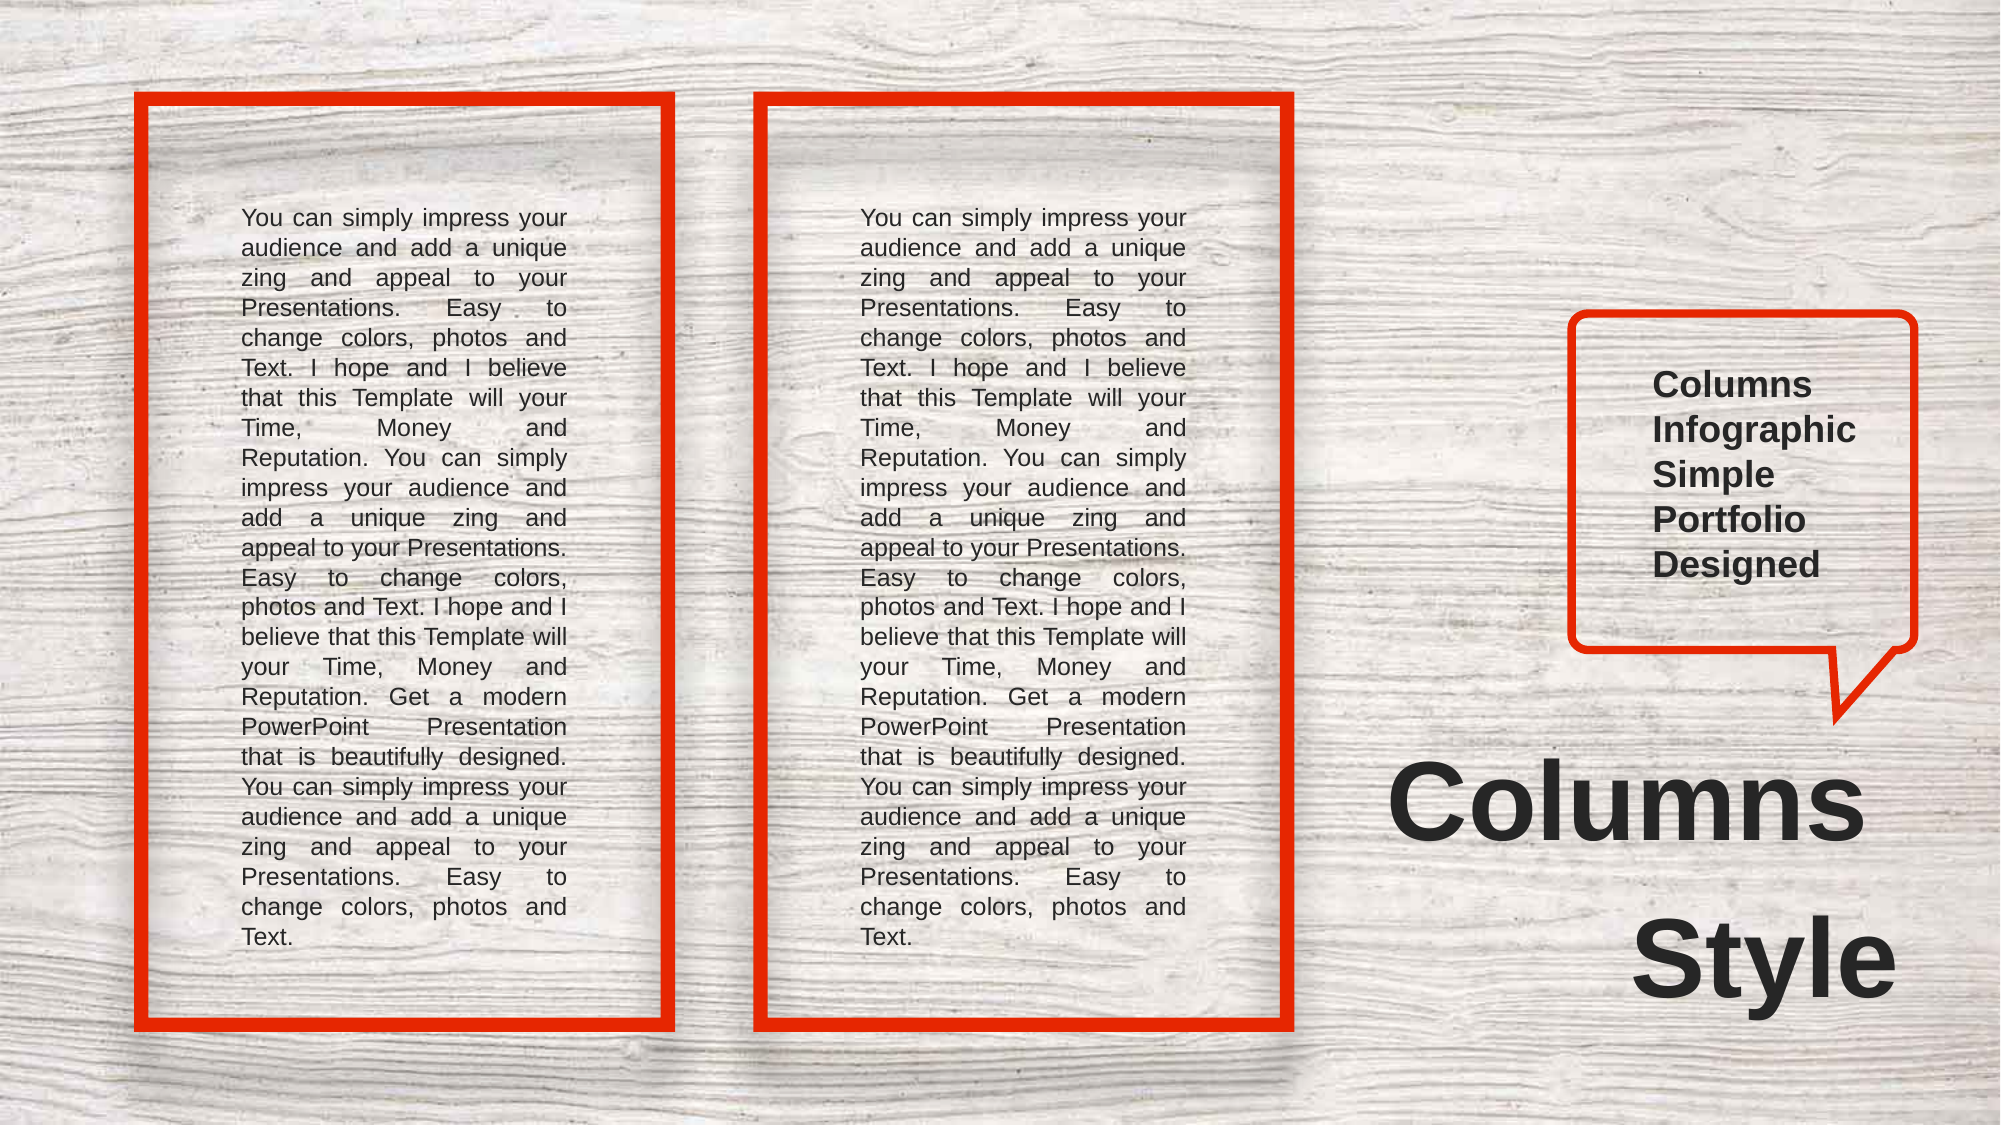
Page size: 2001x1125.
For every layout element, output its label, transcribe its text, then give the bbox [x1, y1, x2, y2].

text_box [133, 91, 676, 1033]
text_box You can simply impress your audience and add a unique zing and appeal to your Presentations. Easy to change colors, photos and Text. I hope and I believe that this Template will your Time, Money and Reputation. You can simply impress your audience and add a unique zing and appeal to your Presentations. Easy to change colors, photos and Text. I hope and I believe that this Template will your Time, Money and Reputation. Get a modern PowerPoint Presentation that is beautifully designed. You can simply impress your audience and add a unique zing and appeal to your Presentations. Easy to change colors, photos and Text. [845, 194, 1203, 958]
text_box [752, 91, 1295, 1033]
text_box Columns Infographic Simple Portfolio Designed [1637, 352, 1910, 593]
text_box You can simply impress your audience and add a unique zing and appeal to your Presentations. Easy to change colors, photos and Text. I hope and I believe that this Template will your Time, Money and Reputation. You can simply impress your audience and add a unique zing and appeal to your Presentations. Easy to change colors, photos and Text. I hope and I believe that this Template will your Time, Money and Reputation. Get a modern PowerPoint Presentation that is beautifully designed. You can simply impress your audience and add a unique zing and appeal to your Presentations. Easy to change colors, photos and Text. [226, 194, 583, 958]
text_box [1570, 312, 1916, 719]
text_box Columns Style [1259, 716, 1915, 1032]
picture [0, 0, 2001, 1125]
